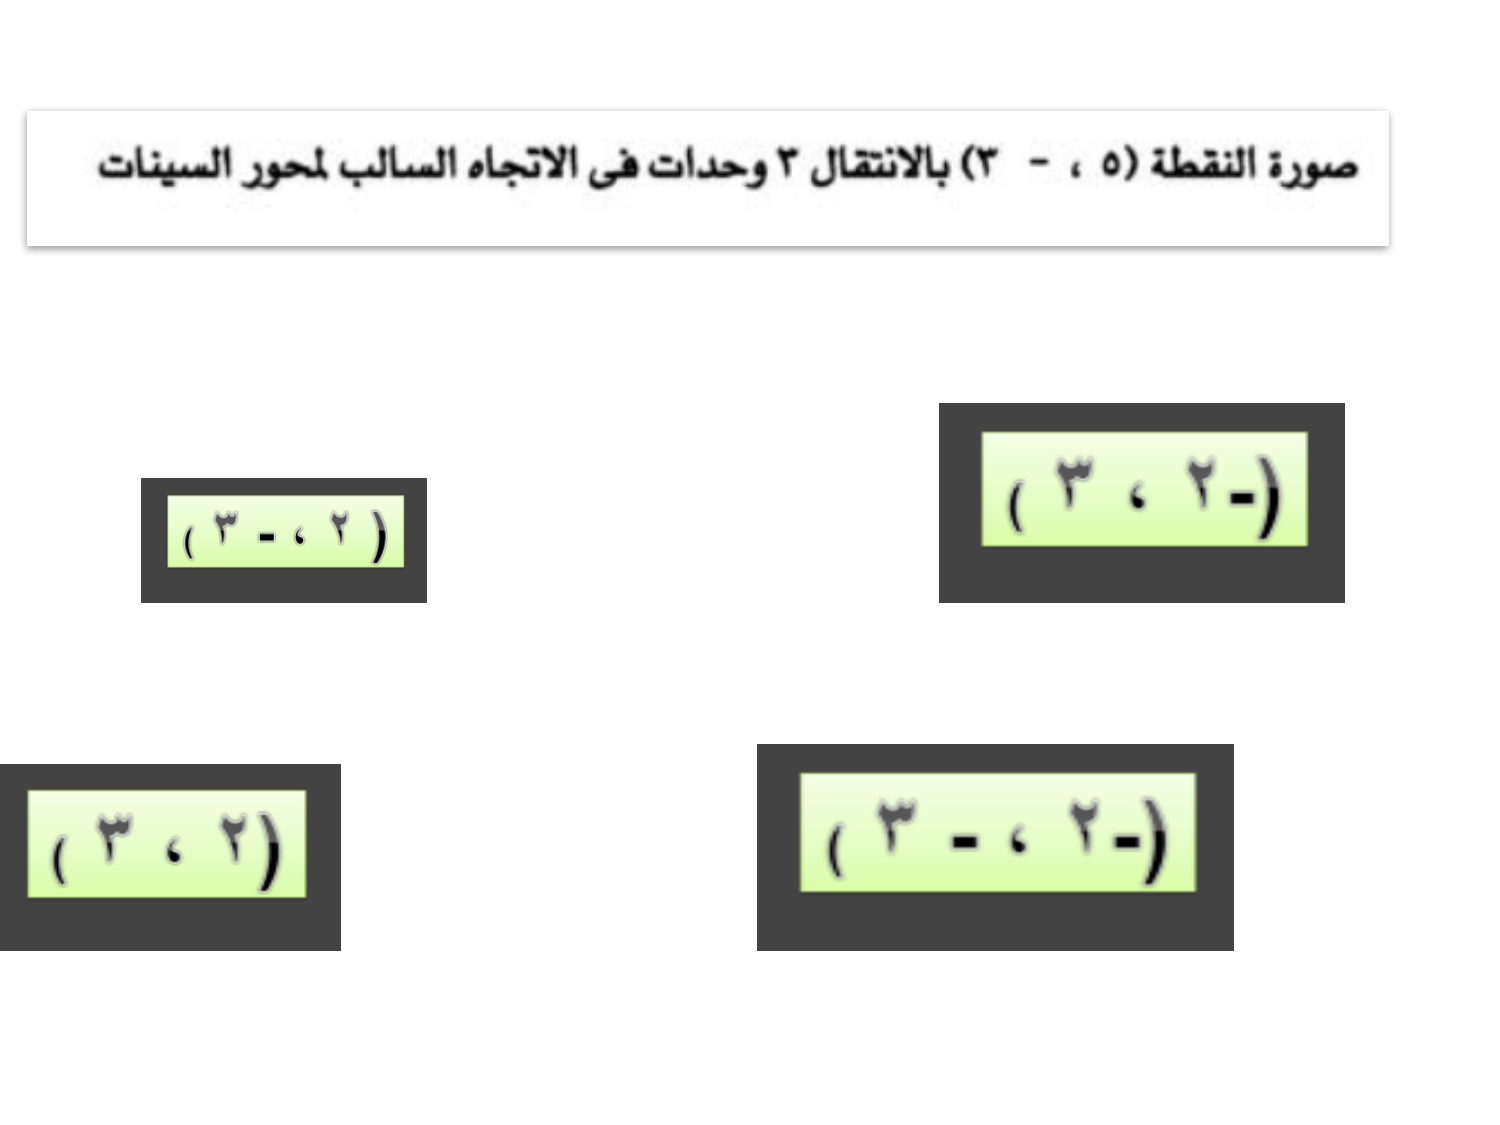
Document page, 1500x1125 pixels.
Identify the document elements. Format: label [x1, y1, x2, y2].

picture [0, 762, 343, 953]
picture [755, 742, 1236, 953]
picture [40, 125, 1375, 232]
picture [938, 402, 1347, 605]
picture [139, 476, 428, 605]
